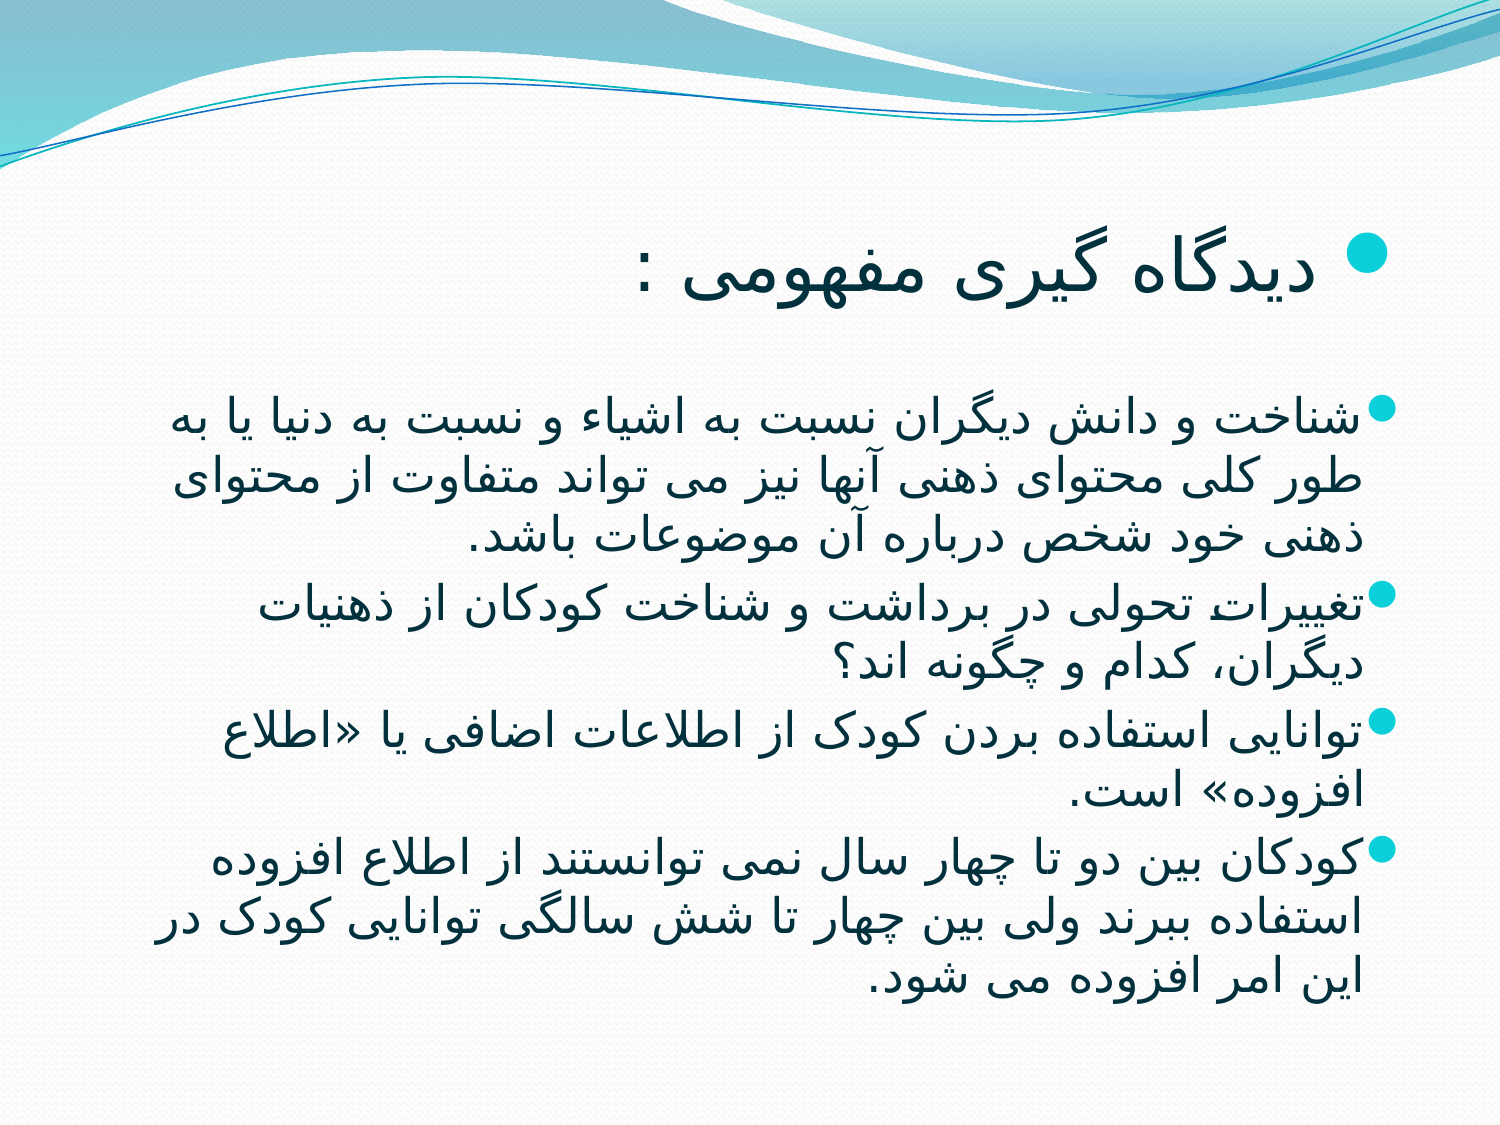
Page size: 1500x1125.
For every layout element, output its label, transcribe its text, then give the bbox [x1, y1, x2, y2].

list دیدگاه گیری مفهومی : شناخت و دانش دیگران نسبت به اشیاء و نسبت به دنیا یا به طور کلی محتوای ذهنی آنها نیز می تواند متفاوت از محتوای ذهنی خود شخص درباره آن موضوعات باشد. تغییرات تحولی در برداشت و شناخت کودکان از ذهنیات دیگران، کدام و چگونه اند؟ توانایی استفاده بردن کودک از اطلاعات اضافی یا «اطلاع افزوده» است. کودکان بین دو تا چهار سال نمی توانستند از اطلاع افزوده استفاده ببرند ولی بین چهار تا شش سالگی توانایی کودک در این امر افزوده می شود. [75, 137, 1425, 1013]
